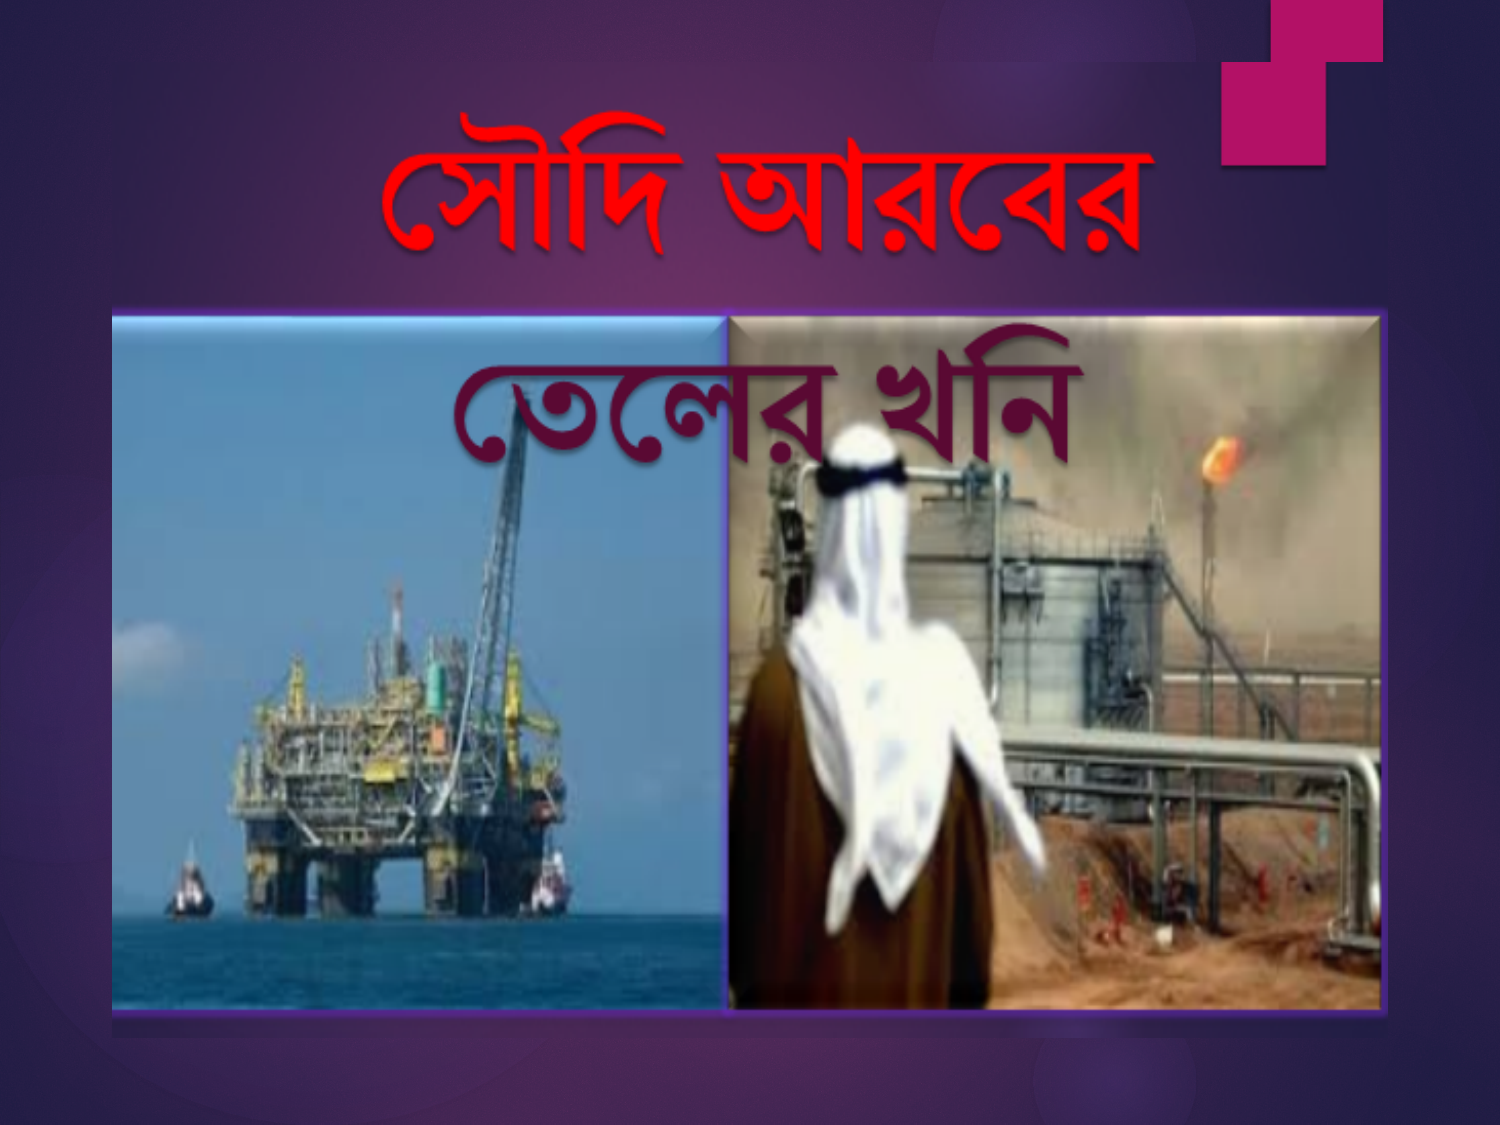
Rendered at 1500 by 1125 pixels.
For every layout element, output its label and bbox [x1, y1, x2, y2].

picture [112, 62, 1388, 1038]
